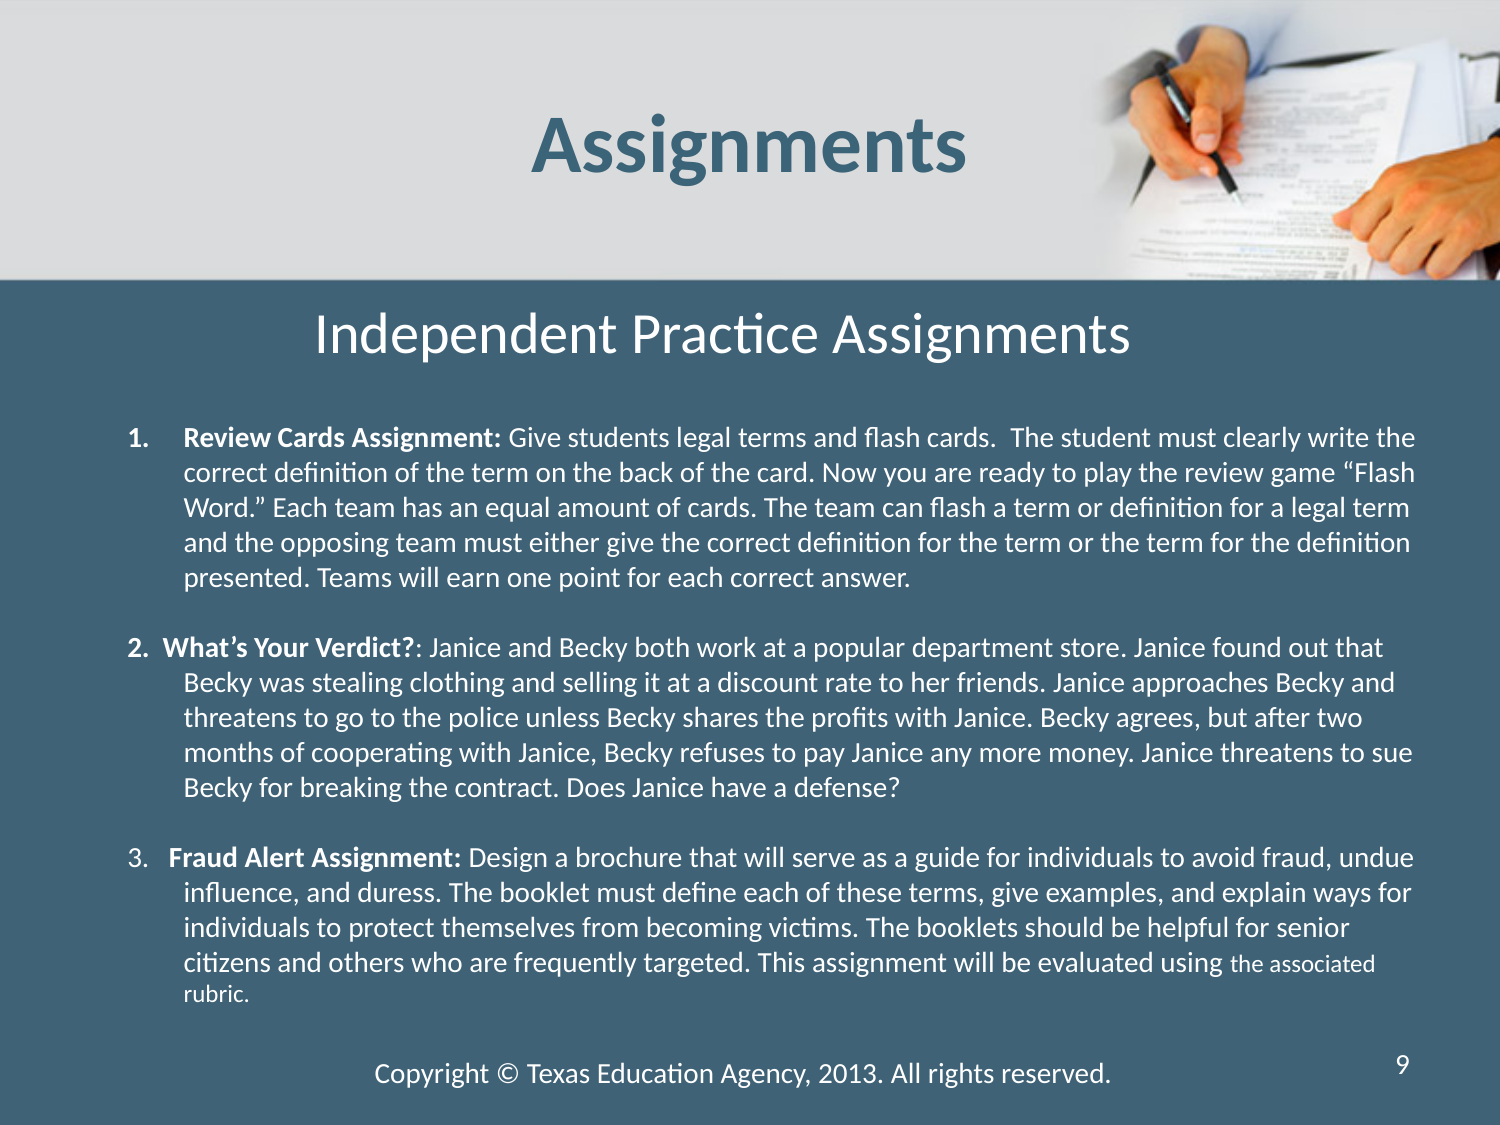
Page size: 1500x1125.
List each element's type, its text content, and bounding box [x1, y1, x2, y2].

text_box Independent Practice Assignments [300, 287, 1325, 373]
title Assignments [75, 45, 1425, 233]
picture [0, 0, 1500, 1125]
footer Copyright © Texas Education Agency, 2013. All rights reserved. [262, 1046, 1226, 1125]
text_box Review Cards Assignment: Give students legal terms and flash cards. The student must clearly write the correct definition of the term on the back of the card. Now you are ready to play the review game “Flash Word.” Each team has an equal amount of cards. The team can flash a term or definition for a legal term and the opposing team must either give the correct definition for the term or the term for the definition presented. Teams will earn one point for each correct answer. 2. What’s Your Verdict?: Janice and Becky both work at a popular department store. Janice found out that Becky was stealing clothing and selling it at a discount rate to her friends. Janice approaches Becky and threatens to go to the police unless Becky shares the profits with Janice. Becky agrees, but after two months of cooperating with Janice, Becky refuses to pay Janice any more money. Janice threatens to sue Becky for breaking the contract. Does Janice have a defense? 3. Fraud Alert Assignment: Design a brochure that will serve as a guide for individuals to avoid fraud, undue influence, and duress. The booklet must define each of these terms, give examples, and explain ways for individuals to protect themselves from becoming victims. The booklets should be helpful for senior citizens and others who are frequently targeted. This assignment will be evaluated using the associated rubric. [112, 411, 1438, 1016]
slide_number 9 [1074, 1037, 1426, 1116]
